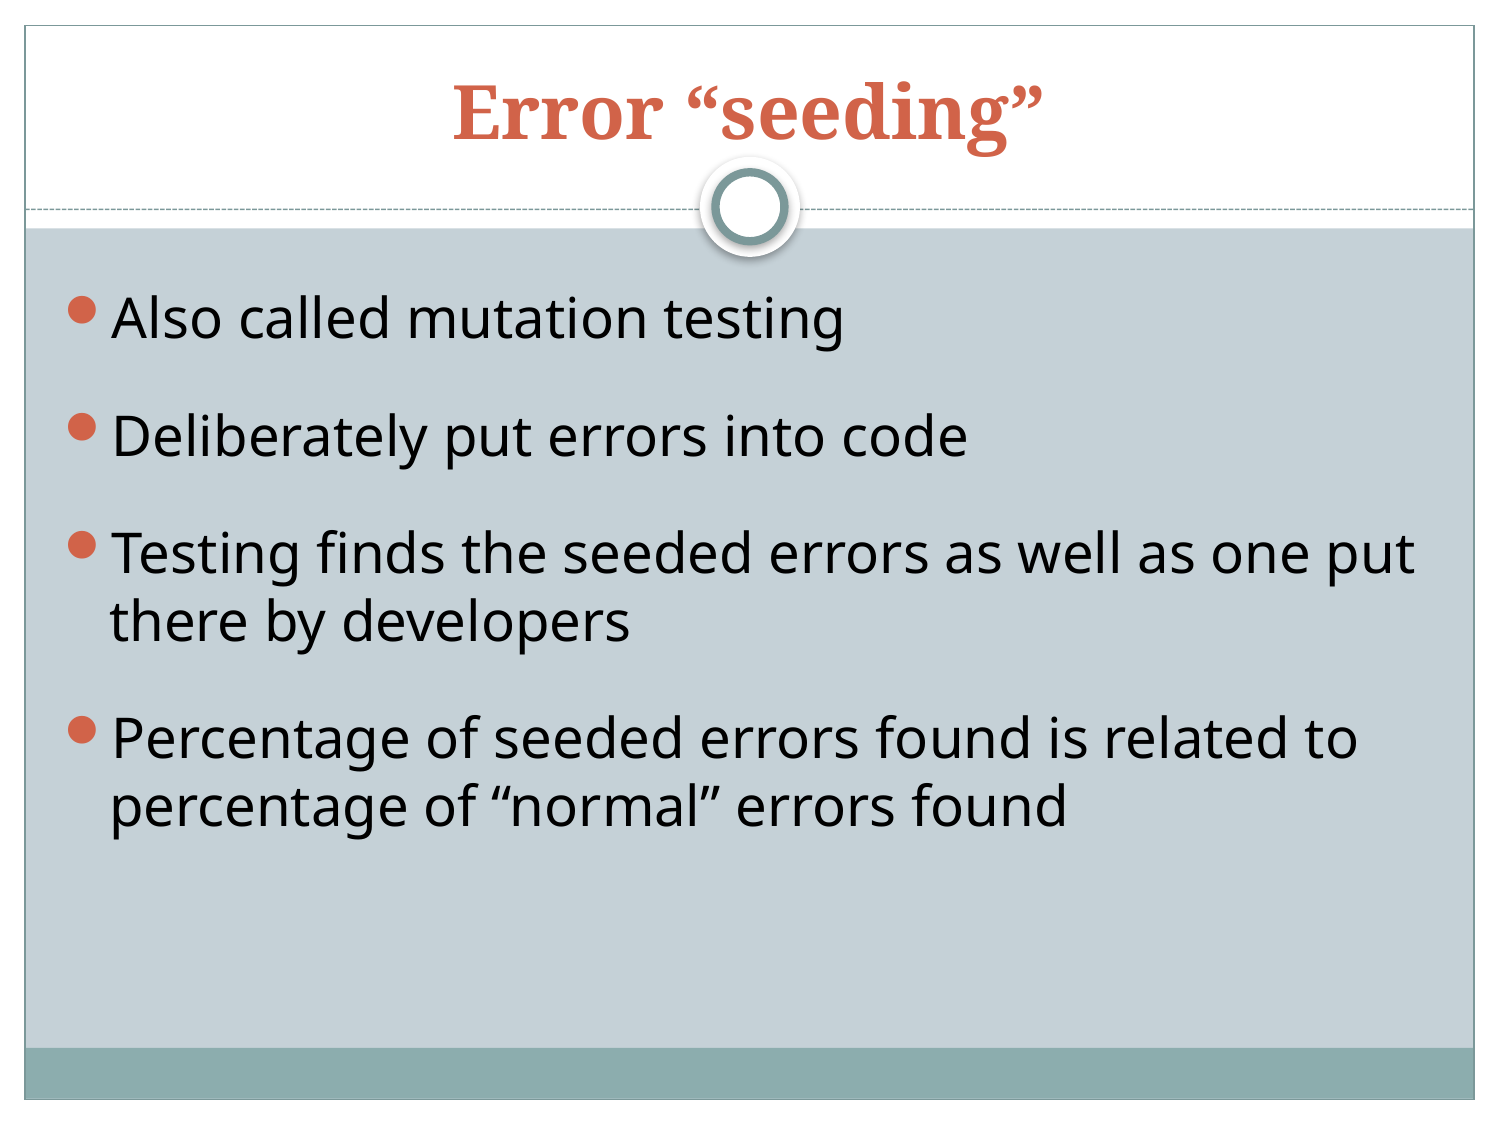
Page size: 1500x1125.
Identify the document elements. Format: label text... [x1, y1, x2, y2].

list Also called mutation testing Deliberately put errors into code Testing finds the seeded errors as well as one put there by developers Percentage of seeded errors found is related to percentage of “normal” errors found [49, 275, 1450, 1001]
title Error “seeding” [49, 37, 1450, 162]
